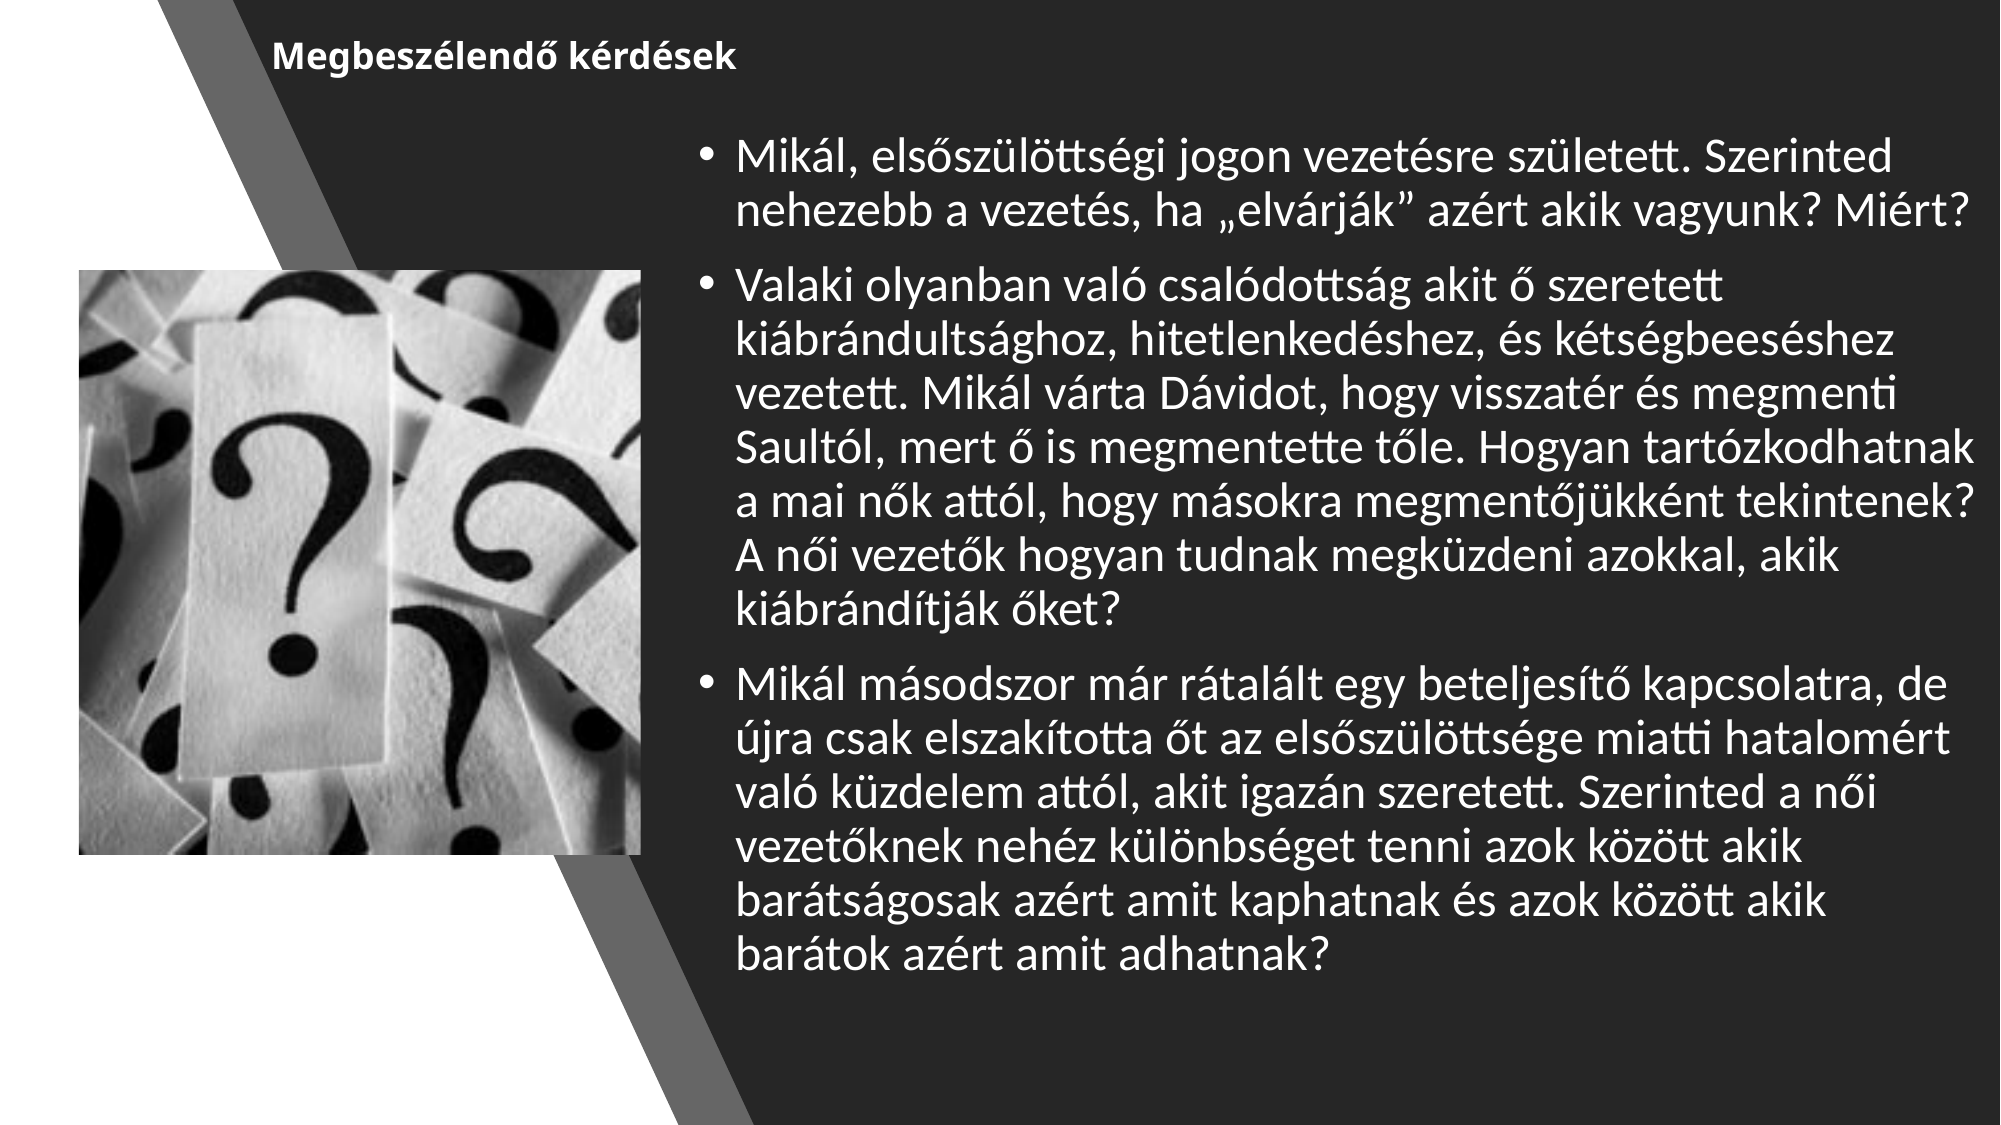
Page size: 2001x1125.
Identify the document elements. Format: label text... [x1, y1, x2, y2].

text_box [552, 855, 664, 1097]
text_box [231, 0, 2000, 1125]
list Mikál, elsőszülöttségi jogon vezetésre született. Szerinted nehezebb a vezetés, ha „elvárják” azért akik vagyunk? Miért? Valaki olyanban való csalódottság akit ő szeretett kiábrándultsághoz, hitetlenkedéshez, és kétségbeeséshez vezetett. Mikál várta Dávidot, hogy visszatér és megmenti Saultól, mert ő is megmentette tőle. Hogyan tartózkodhatnak a mai nők attól, hogy másokra megmentőjükként tekintenek? A női vezetők hogyan tudnak megküzdeni azokkal, akik kiábrándítják őket? Mikál másodszor már rátalált egy beteljesítő kapcsolatra, de újra csak elszakította őt az elsőszülöttsége miatti hatalomért való küzdelem attól, akit igazán szeretett. Szerinted a női vezetőknek nehéz különbséget tenni azok között akik barátságosak azért amit kaphatnak és azok között akik barátok azért amit adhatnak? [664, 122, 1998, 1125]
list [78, 270, 641, 855]
title Megbeszélendő kérdések [256, 29, 1398, 86]
text_box [156, 0, 356, 270]
